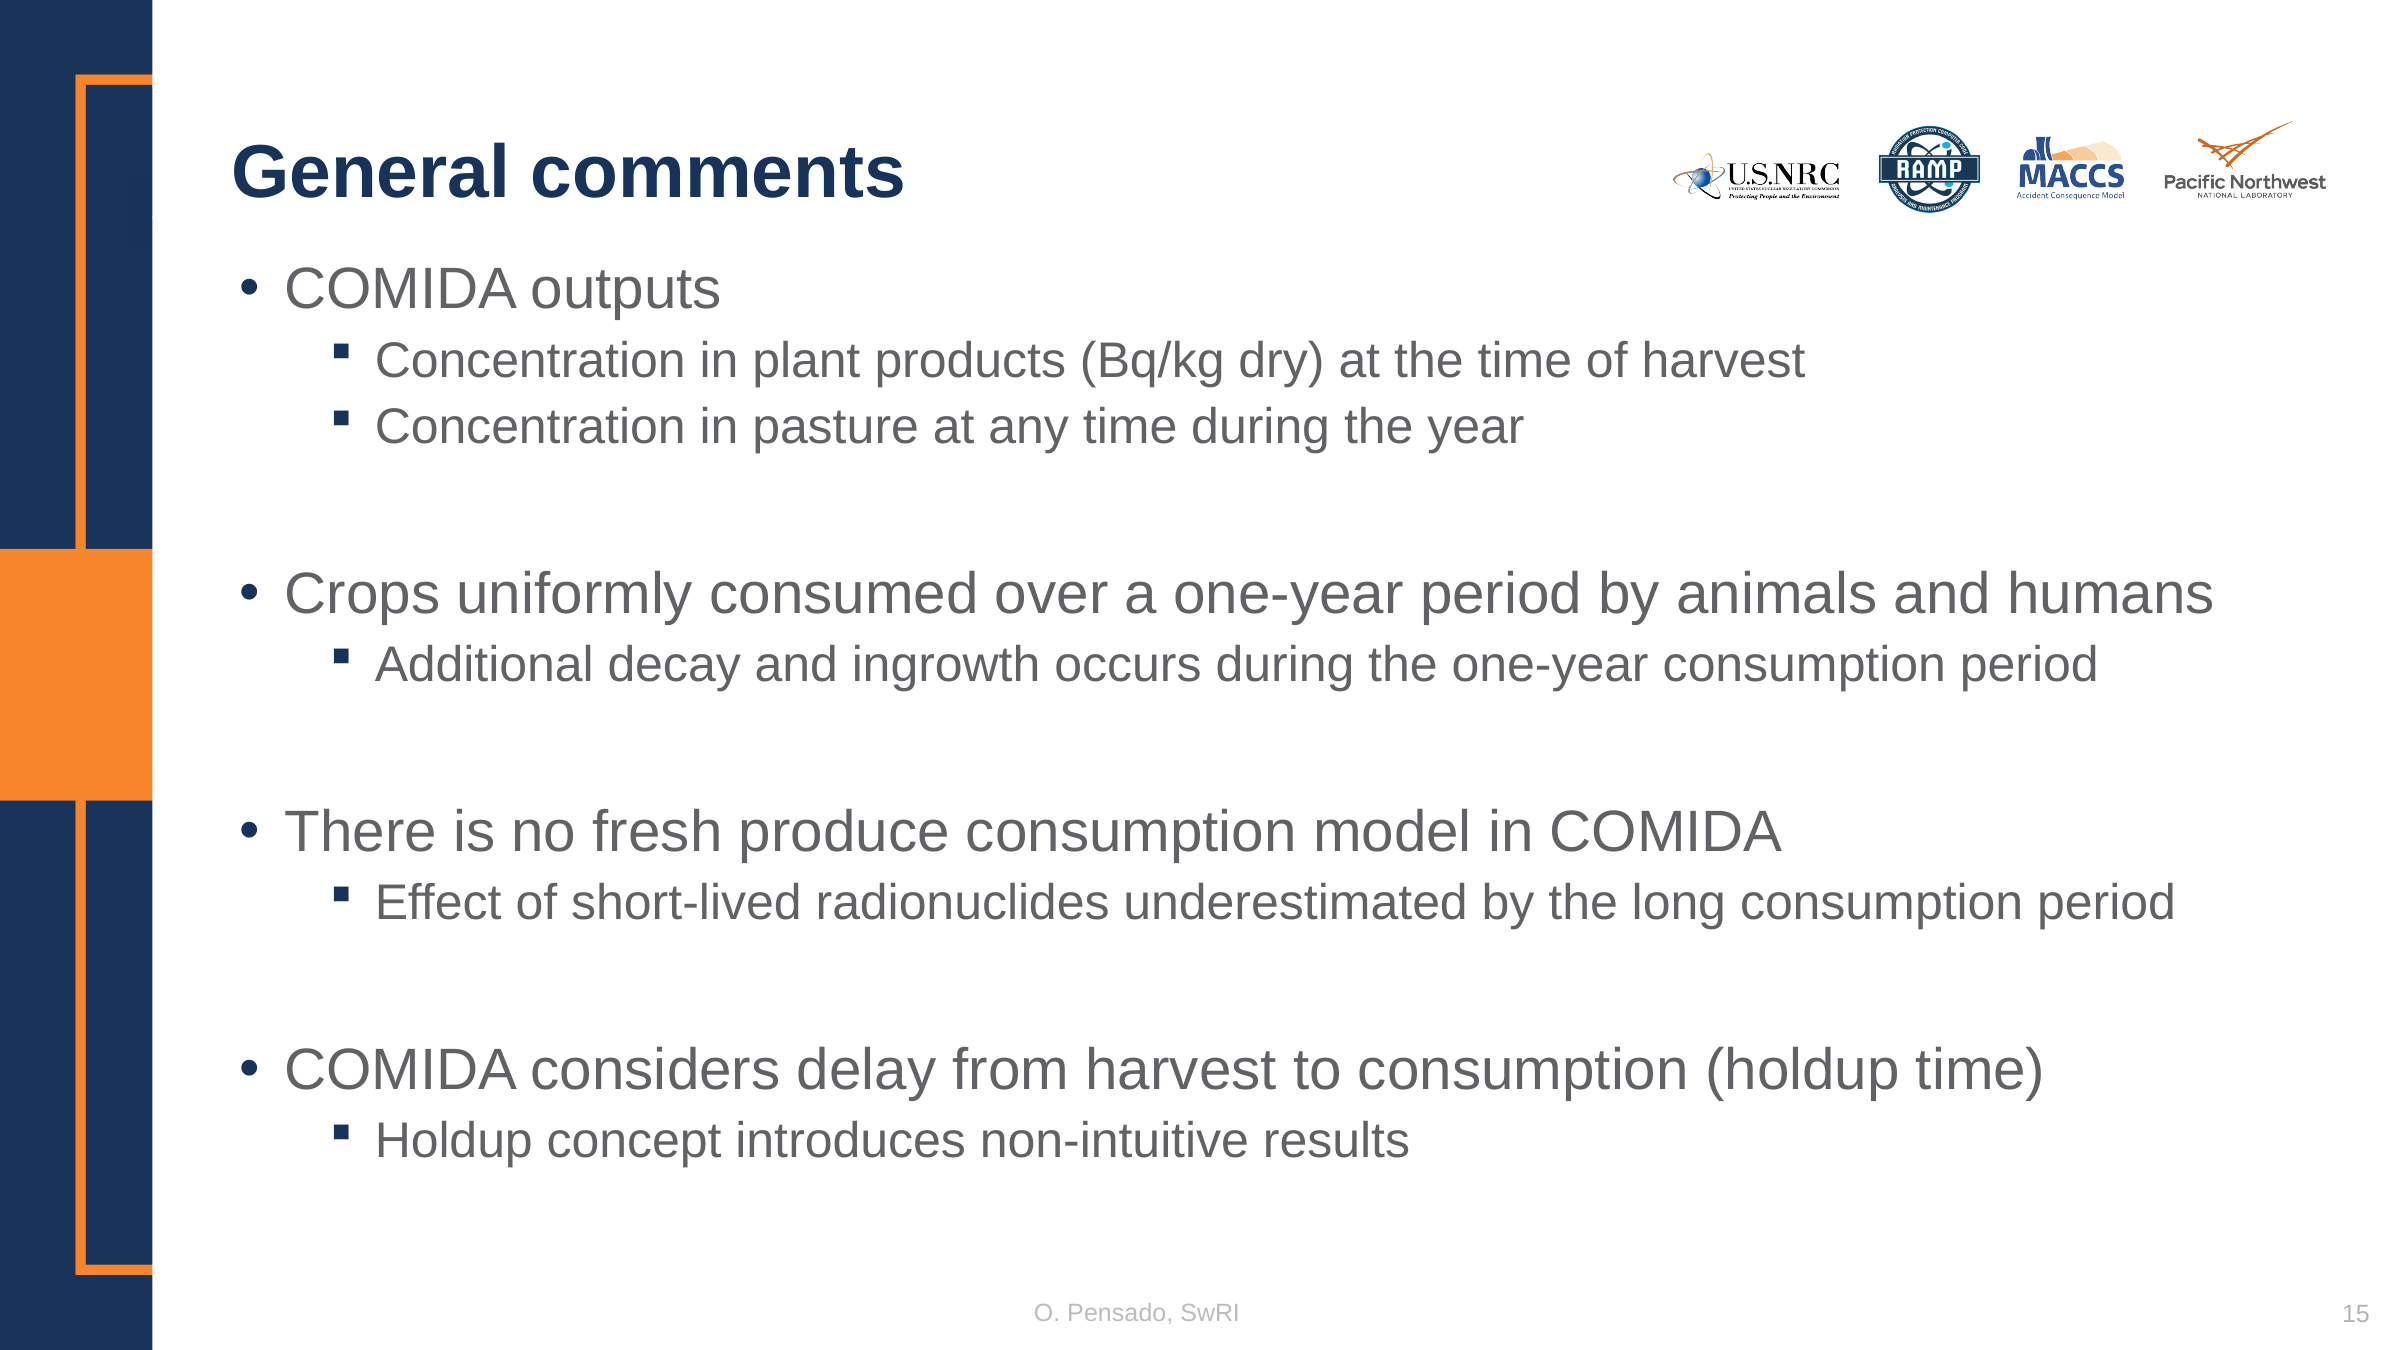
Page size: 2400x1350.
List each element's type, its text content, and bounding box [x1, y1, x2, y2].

footer O. Pensado, SwRI [152, 1275, 2123, 1347]
title General comments [231, 77, 1556, 222]
picture [0, 0, 152, 1350]
slide_number 15 [2295, 1275, 2370, 1350]
list COMIDA outputs Concentration in plant products (Bq/kg dry) at the time of harvest Concentration in pasture at any time during the year Crops uniformly consumed over a one-year period by animals and humans Additional decay and ingrowth occurs during the one-year consumption period There is no fresh produce consumption model in COMIDA Effect of short-lived radionuclides underestimated by the long consumption period COMIDA considers delay from harvest to consumption (holdup time) Holdup concept introduces non-intuitive results [225, 251, 2325, 1238]
picture [1673, 121, 2326, 213]
